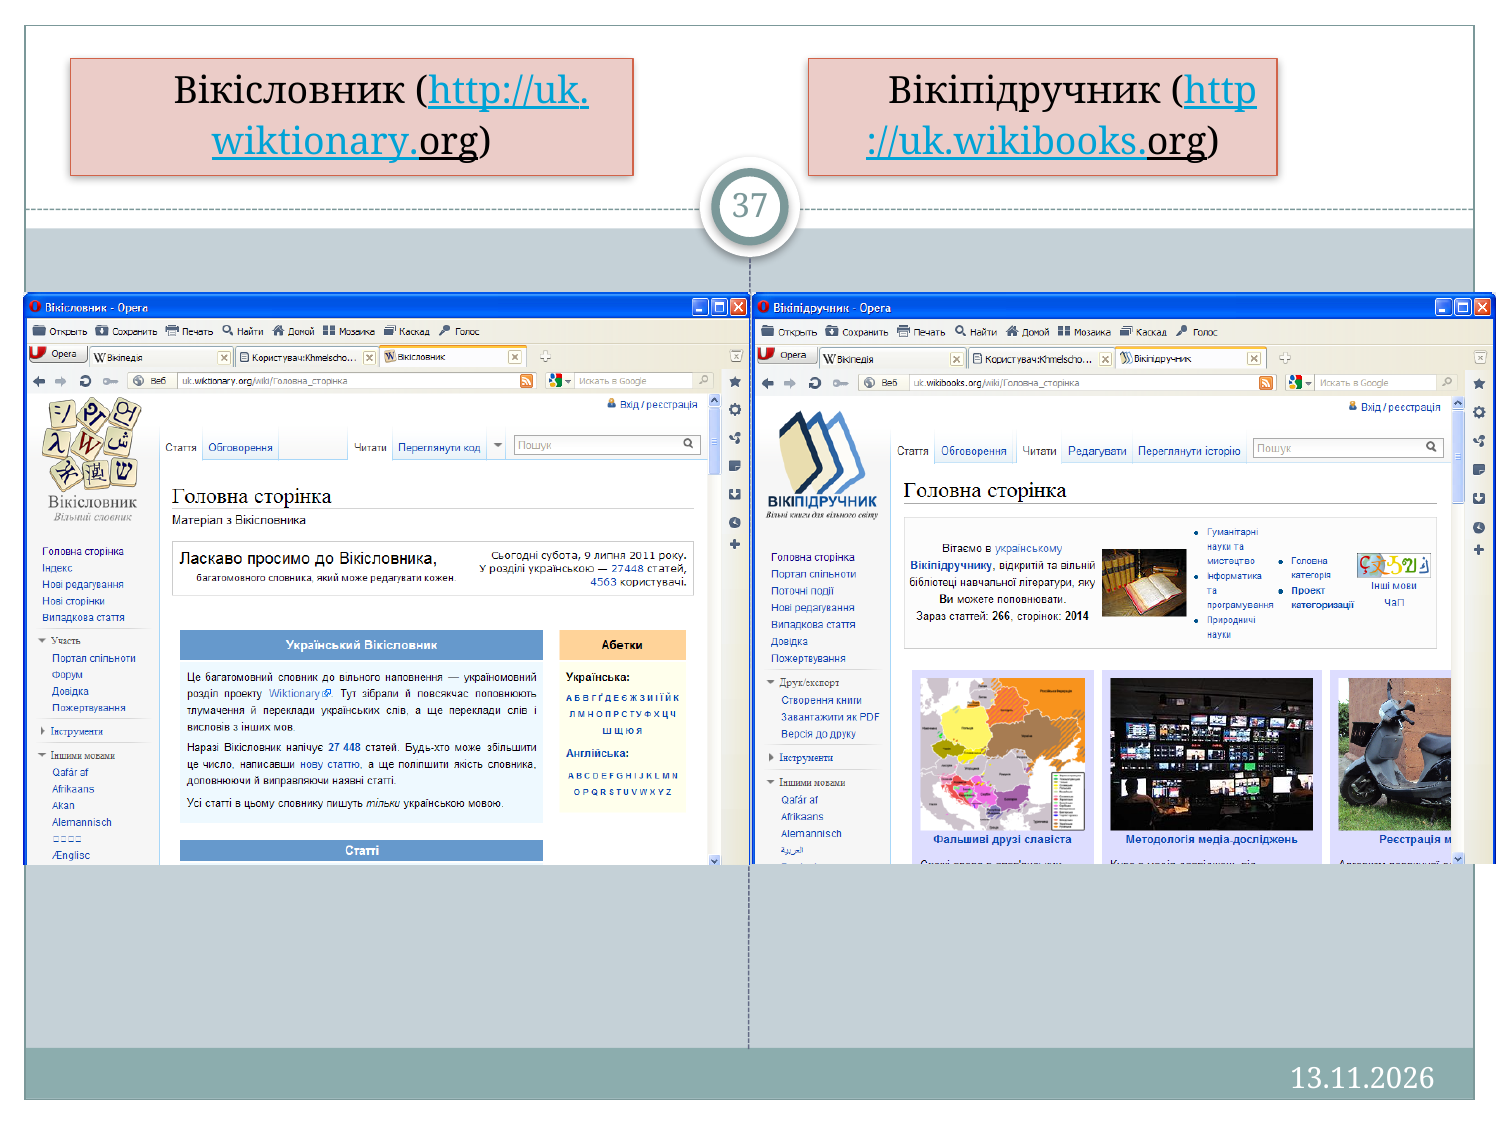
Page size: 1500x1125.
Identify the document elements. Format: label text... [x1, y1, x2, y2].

text_box Вікіпідручник (http://uk.wikibooks.org) [808, 58, 1278, 176]
footer [50, 1051, 638, 1112]
text_box Вікісловник (http://uk.wiktionary.org) [70, 58, 634, 176]
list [23, 292, 750, 865]
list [752, 292, 1497, 864]
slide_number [950, 1051, 1450, 1112]
slide_number 37 [712, 170, 788, 243]
